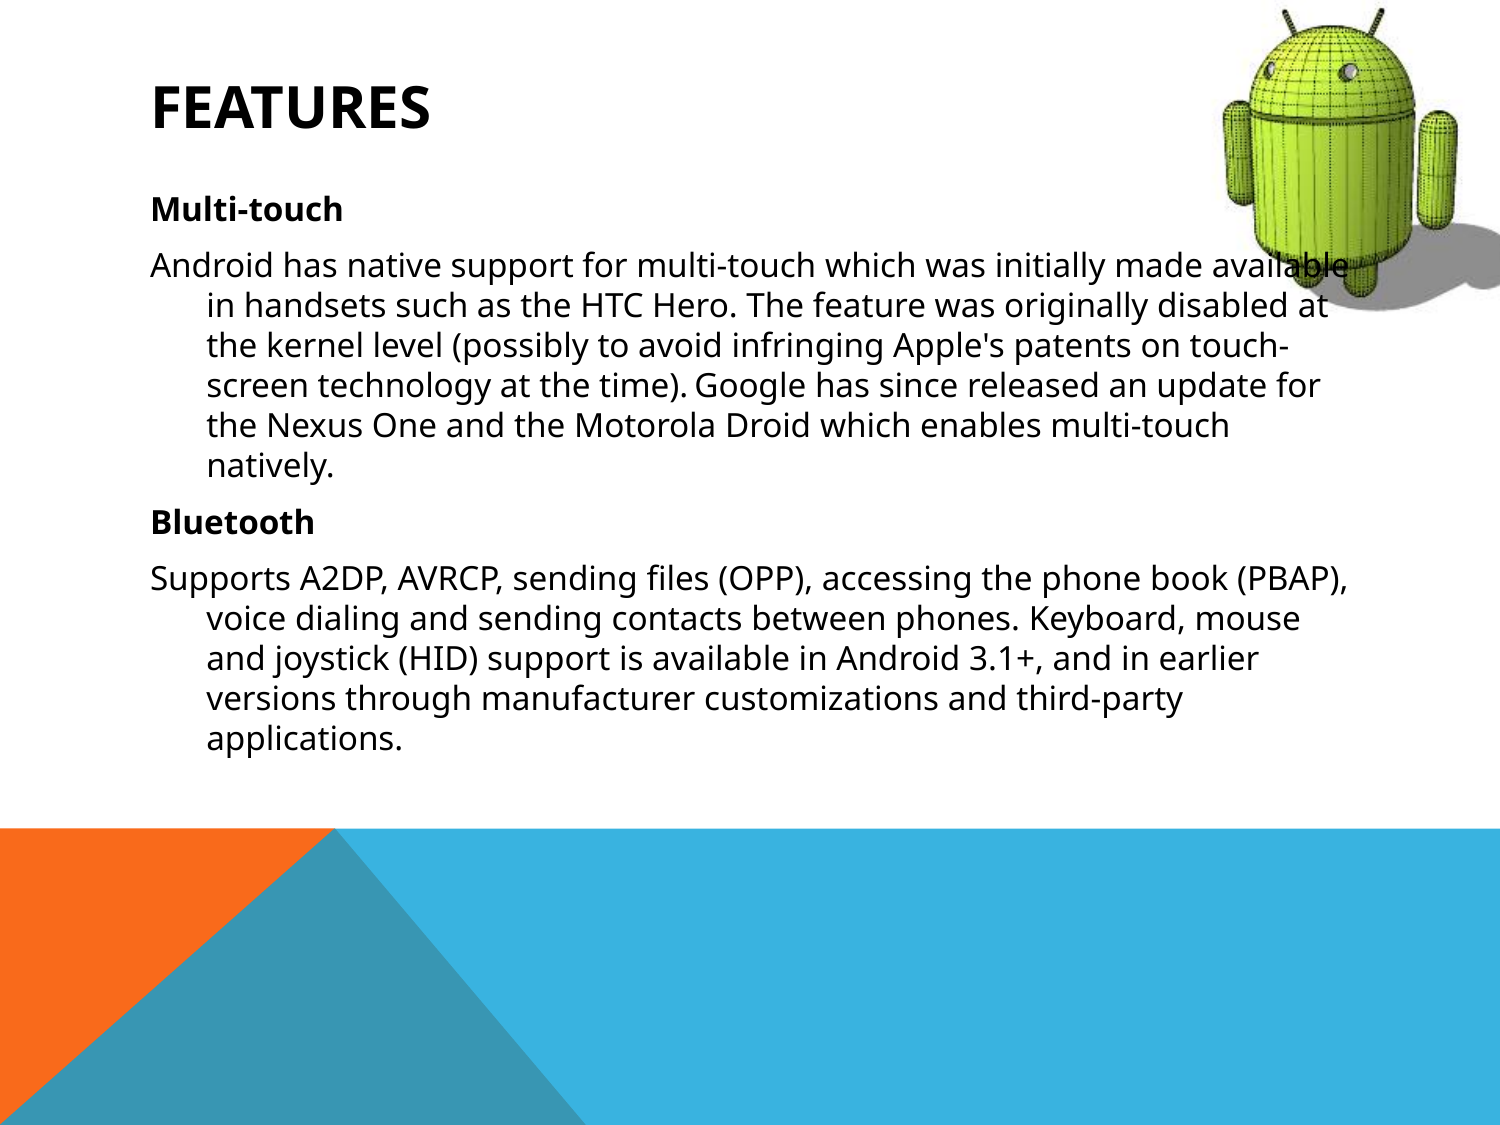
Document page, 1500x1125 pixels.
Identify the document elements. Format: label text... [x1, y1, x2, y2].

list Multi-touch Android has native support for multi-touch which was initially made available in handsets such as the HTC Hero. The feature was originally disabled at the kernel level (possibly to avoid infringing Apple's patents on touch-screen technology at the time). Google has since released an update for the Nexus One and the Motorola Droid which enables multi-touch natively. Bluetooth Supports A2DP, AVRCP, sending files (OPP), accessing the phone book (PBAP), voice dialing and sending contacts between phones. Keyboard, mouse and joystick (HID) support is available in Android 3.1+, and in earlier versions through manufacturer customizations and third-party applications. [135, 180, 1369, 768]
picture [1037, 0, 1500, 318]
title Features [135, 60, 1032, 150]
